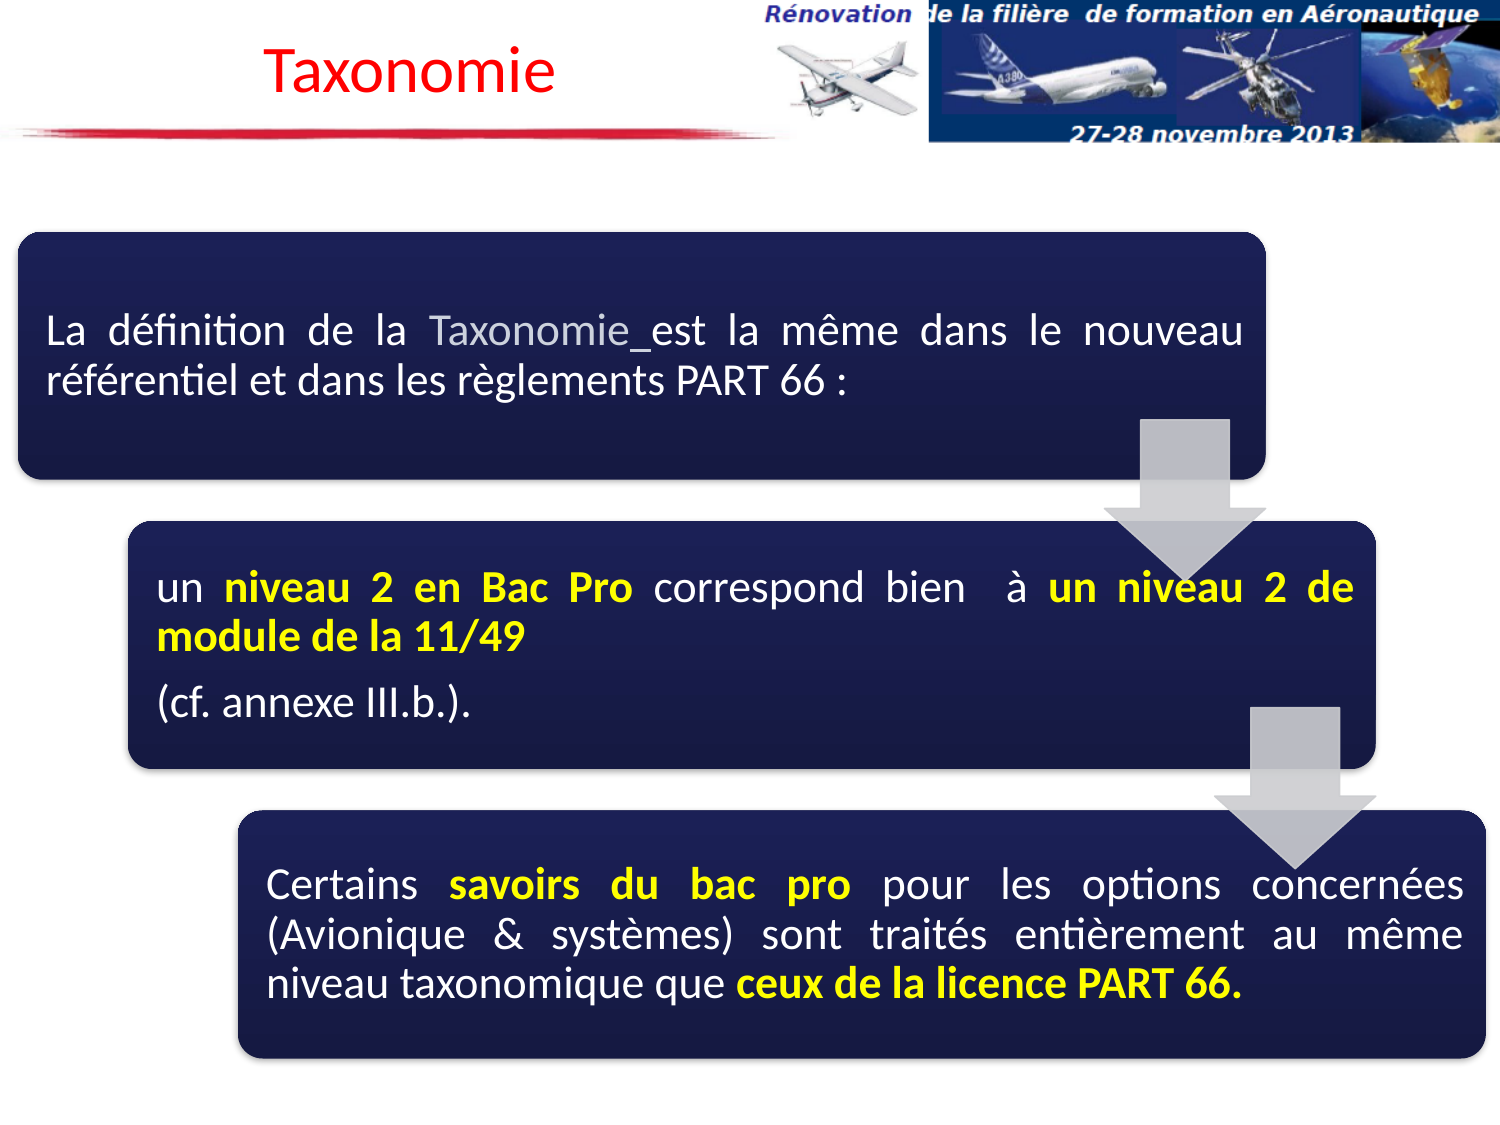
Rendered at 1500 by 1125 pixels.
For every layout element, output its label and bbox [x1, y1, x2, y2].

list [17, 231, 1487, 1059]
picture [0, 0, 1500, 161]
